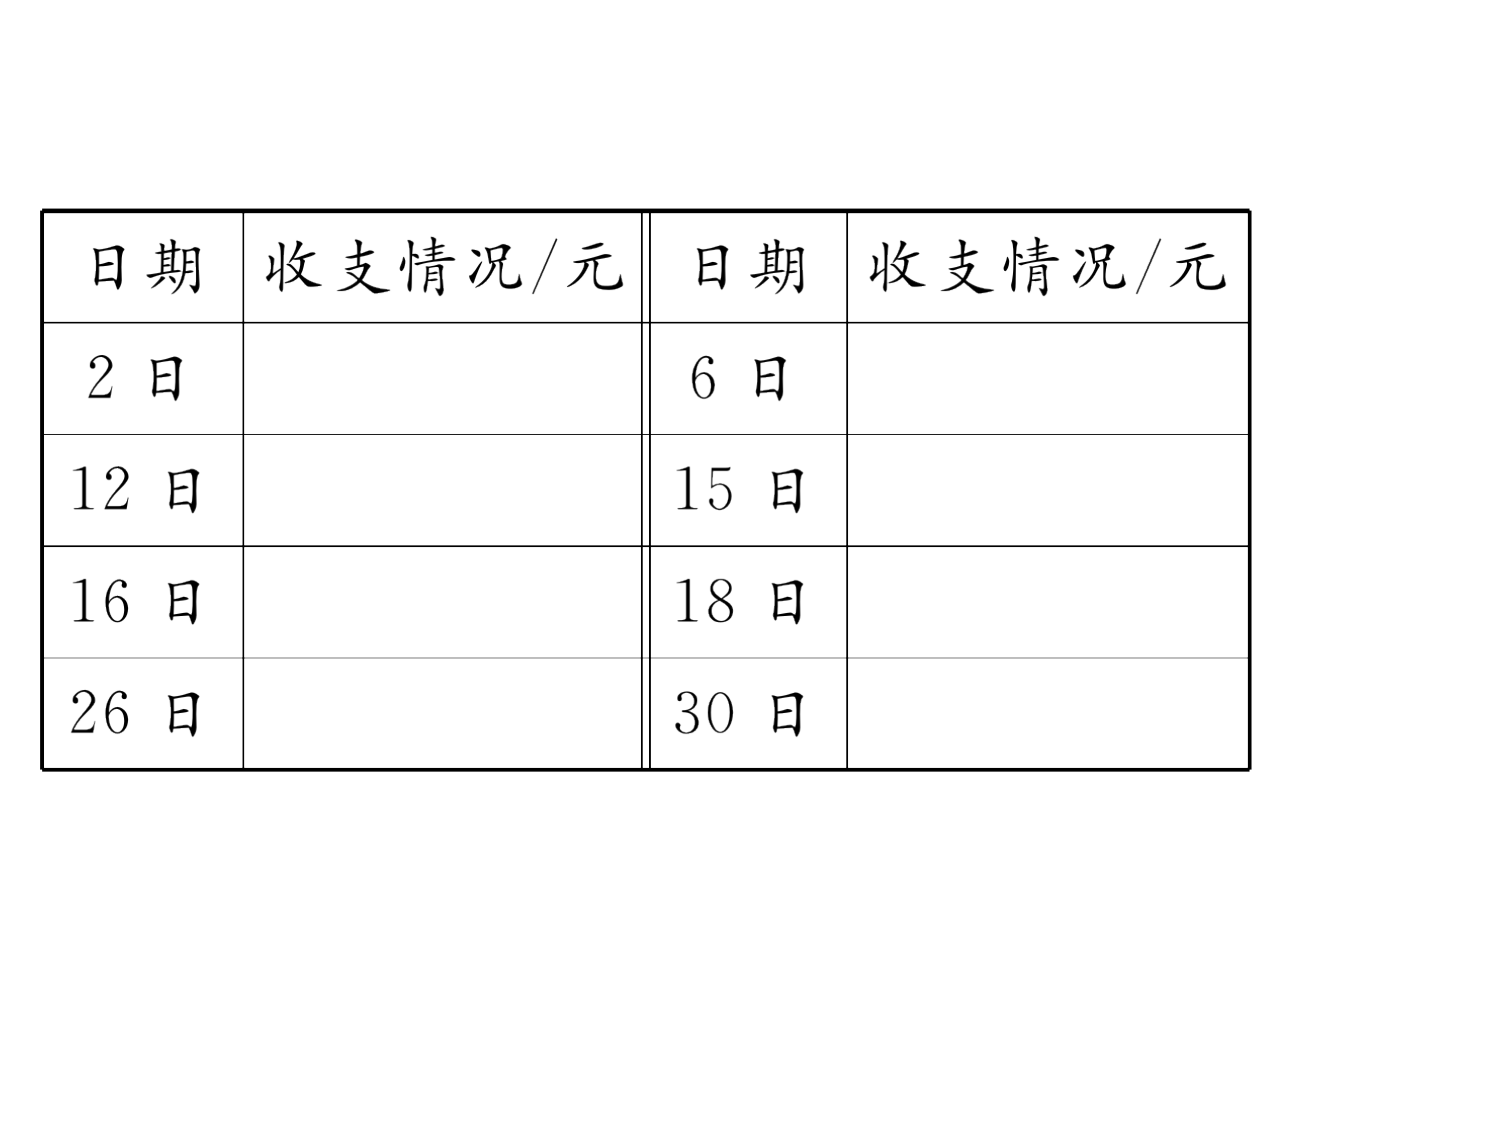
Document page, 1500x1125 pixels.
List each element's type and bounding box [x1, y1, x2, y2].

picture [35, 177, 1453, 789]
